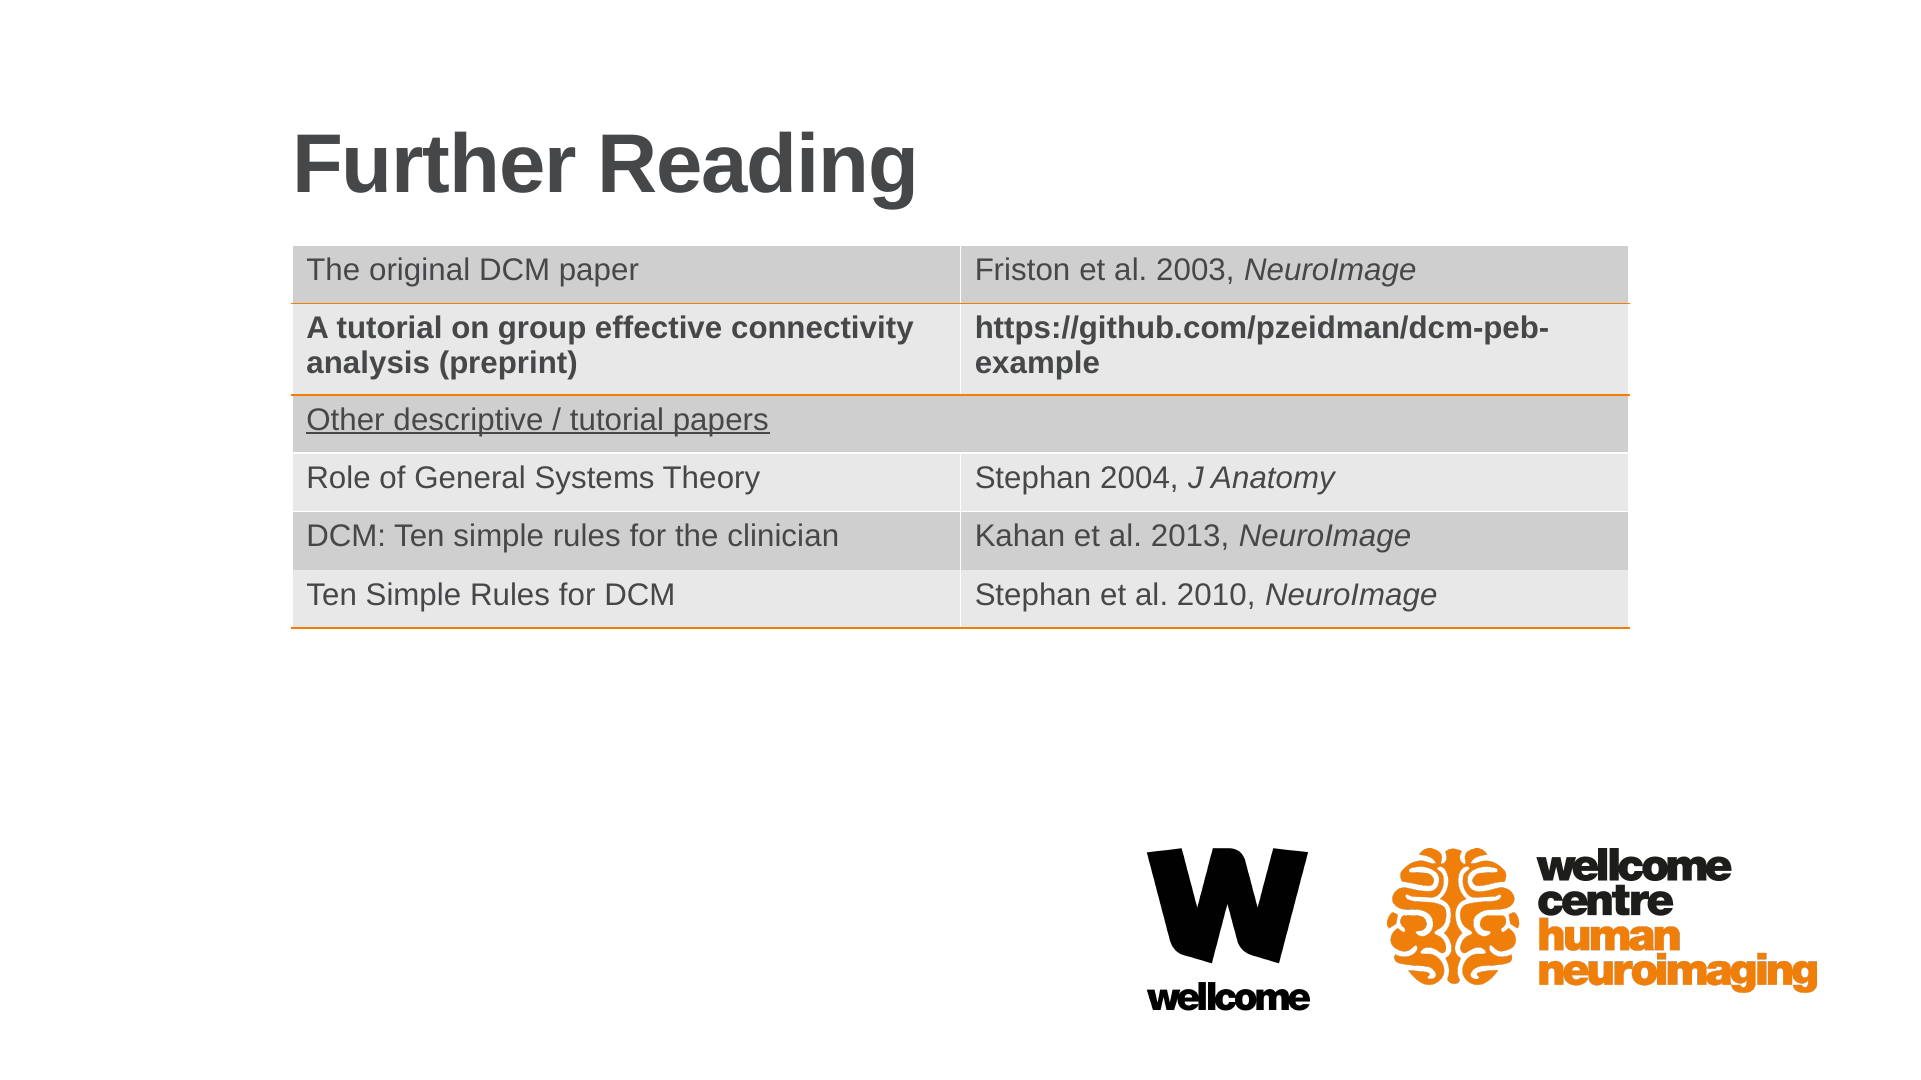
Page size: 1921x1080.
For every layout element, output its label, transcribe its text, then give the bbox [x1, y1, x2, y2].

table_header Friston et al. 2003, NeuroImage [961, 246, 1628, 303]
table_cell DCM: Ten simple rules for the clinician [293, 512, 960, 570]
table_cell https://github.com/pzeidman/dcm-peb-example [961, 304, 1628, 394]
table_cell Role of General Systems Theory [293, 454, 960, 511]
picture [1110, 808, 1345, 1042]
table_cell A tutorial on group effective connectivity analysis (preprint) [293, 304, 960, 394]
table_header The original DCM paper [293, 246, 960, 303]
table_cell Other descriptive / tutorial papers [293, 396, 1628, 452]
table_cell Stephan et al. 2010, NeuroImage [961, 570, 1628, 627]
title Further Reading [292, 120, 1629, 212]
table_cell Kahan et al. 2013, NeuroImage [961, 512, 1628, 570]
table_cell Stephan 2004, J Anatomy [961, 454, 1628, 511]
table_cell Ten Simple Rules for DCM [293, 570, 960, 627]
picture [1387, 848, 1817, 993]
